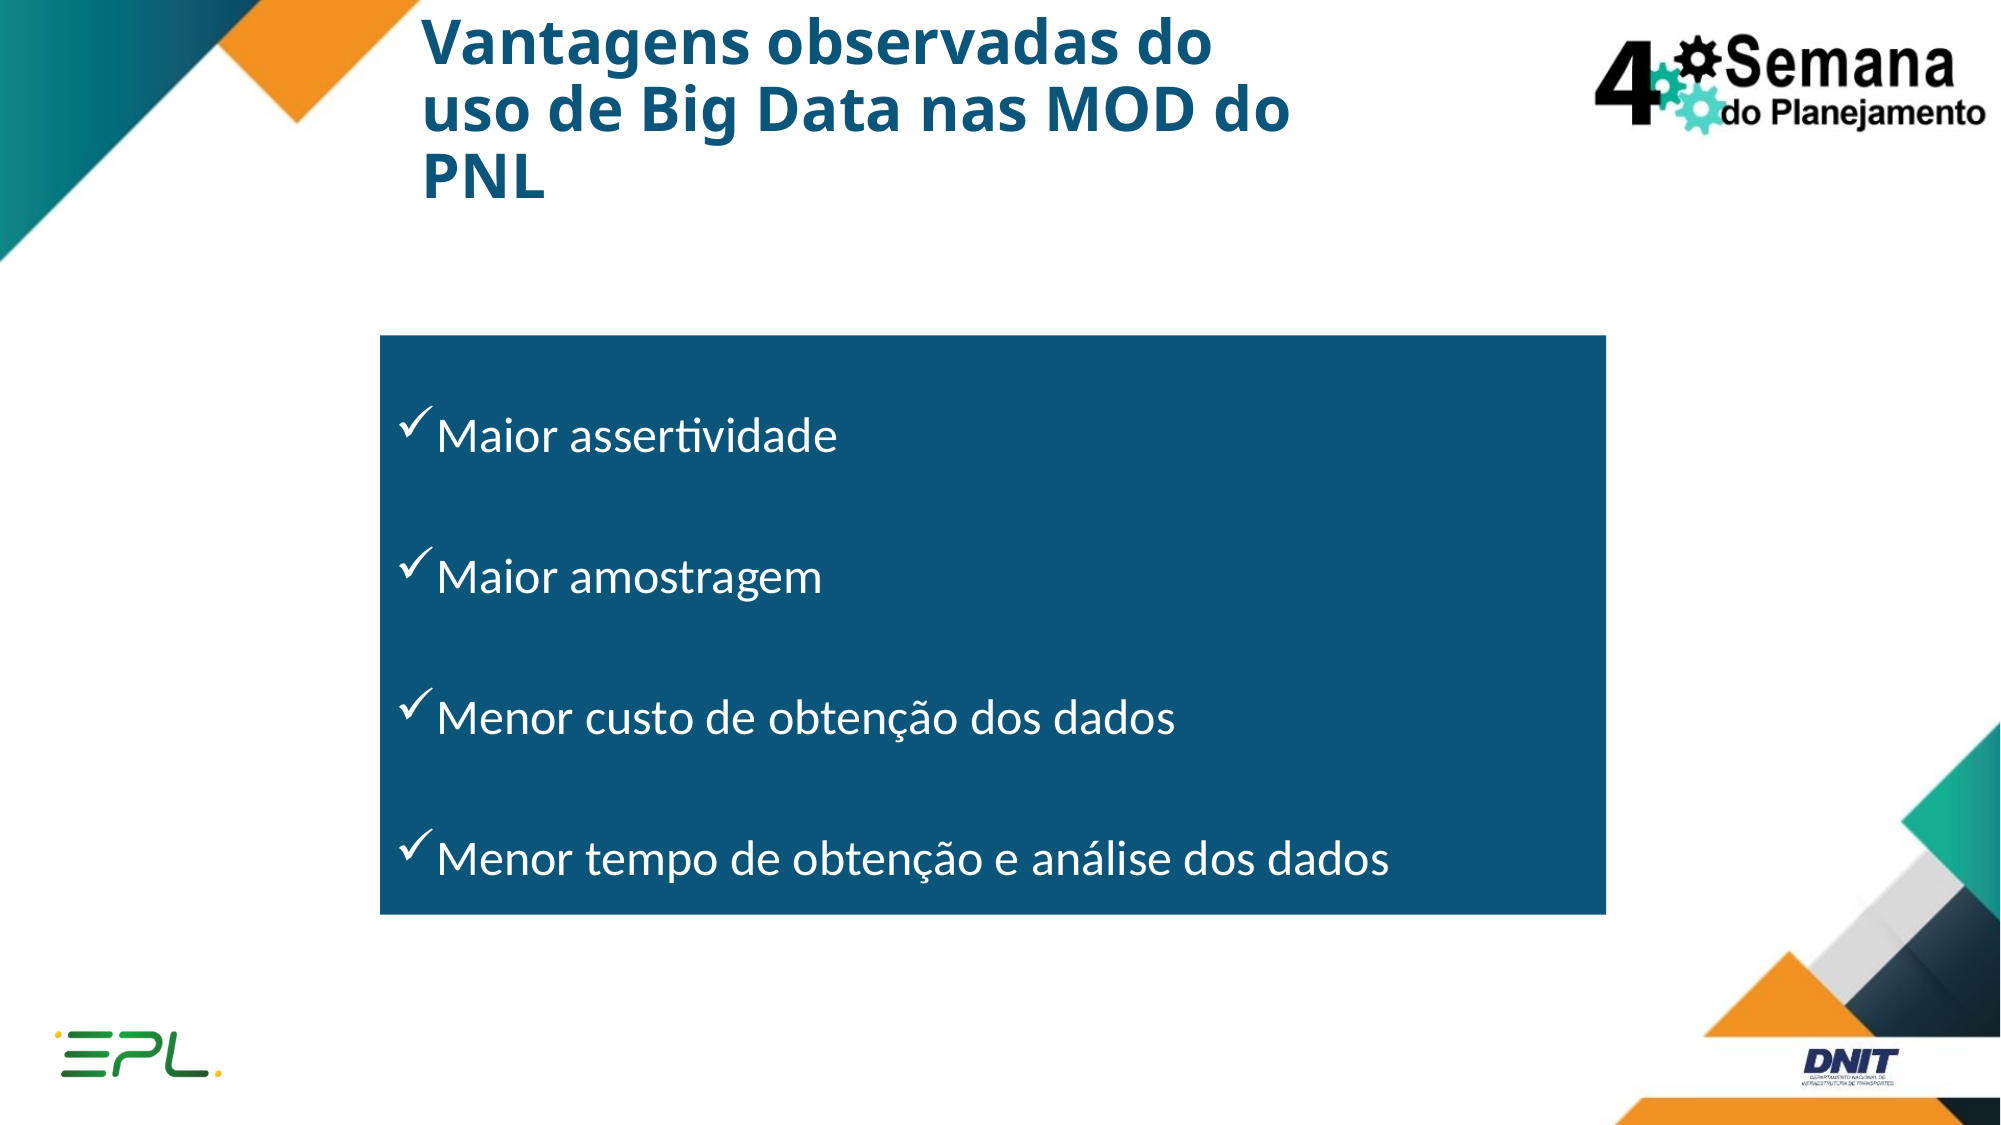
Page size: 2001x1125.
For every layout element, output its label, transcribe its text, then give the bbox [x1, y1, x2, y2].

title Vantagens observadas do uso de Big Data nas MOD do PNL [406, 3, 1352, 221]
list Maior assertividade Maior amostragem Menor custo de obtenção dos dados Menor tempo de obtenção e análise dos dados [380, 335, 1607, 915]
picture [0, 0, 2001, 1125]
